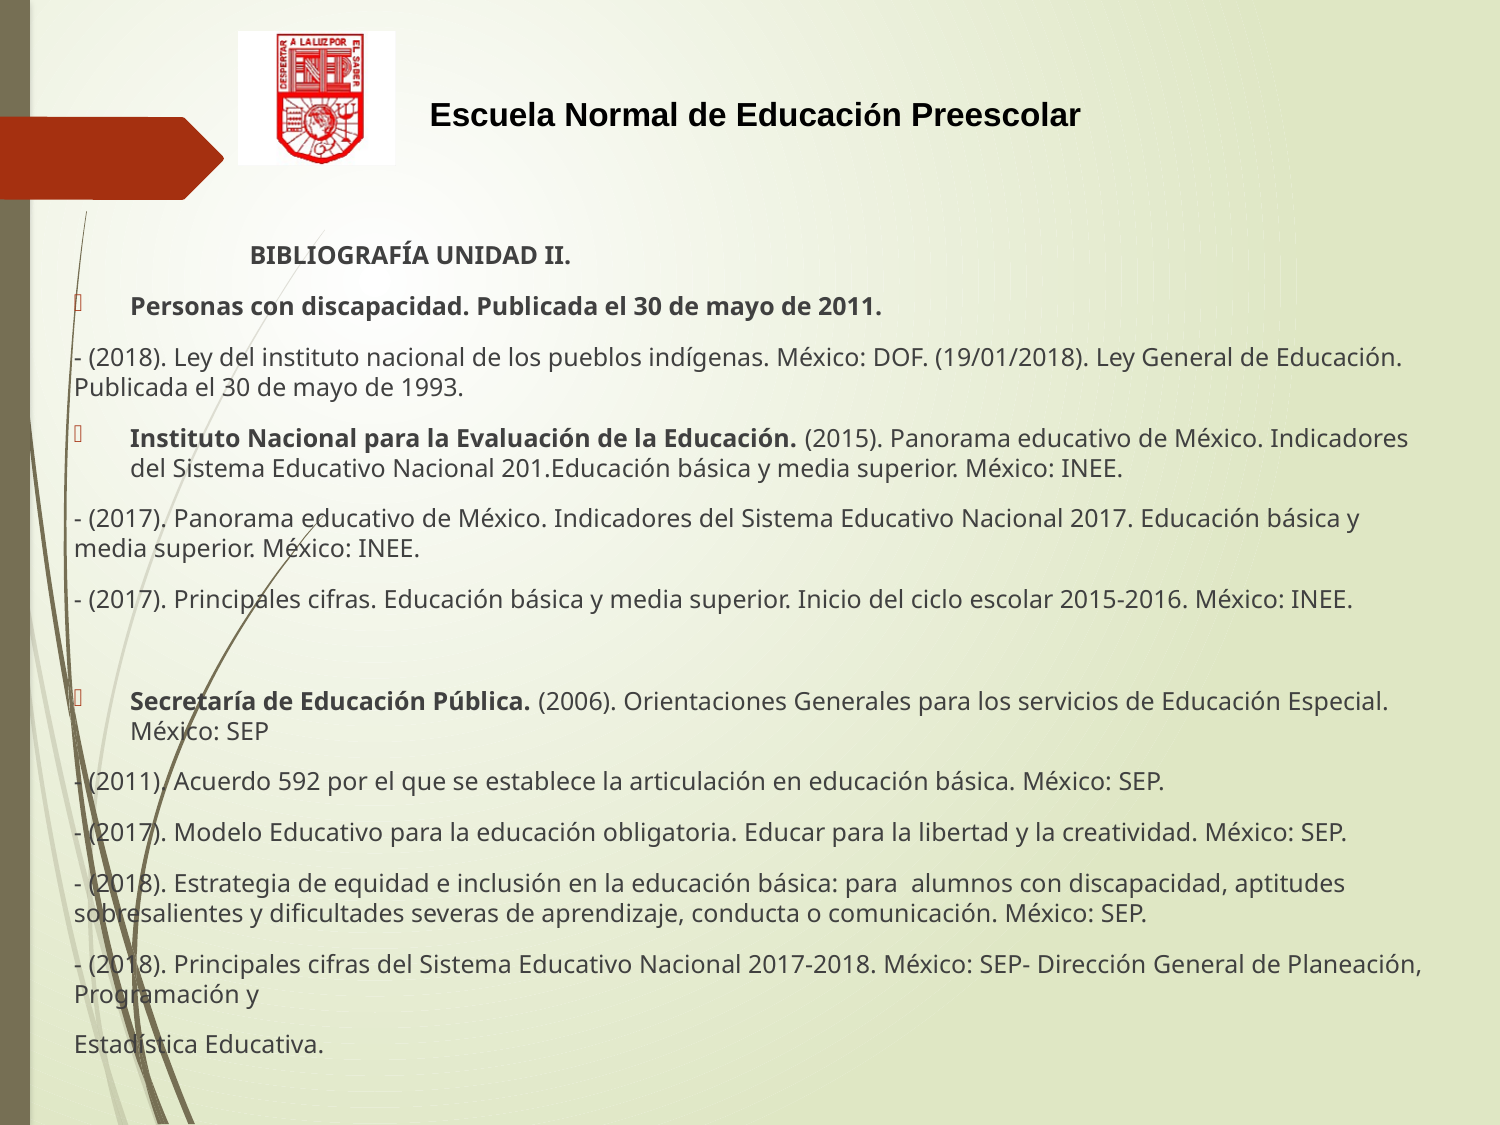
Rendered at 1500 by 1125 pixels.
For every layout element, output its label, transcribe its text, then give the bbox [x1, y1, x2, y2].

list Escuela Normal de Educación Preescolar BIBLIOGRAFÍA UNIDAD II. Personas con discapacidad. Publicada el 30 de mayo de 2011. - (2018). Ley del instituto nacional de los pueblos indígenas. México: DOF. (19/01/2018). Ley General de Educación. Publicada el 30 de mayo de 1993. Instituto Nacional para la Evaluación de la Educación. (2015). Panorama educativo de México. Indicadores del Sistema Educativo Nacional 201.Educación básica y media superior. México: INEE. - (2017). Panorama educativo de México. Indicadores del Sistema Educativo Nacional 2017. Educación básica y media superior. México: INEE. - (2017). Principales cifras. Educación básica y media superior. Inicio del ciclo escolar 2015-2016. México: INEE. Secretaría de Educación Pública. (2006). Orientaciones Generales para los servicios de Educación Especial. México: SEP - (2011). Acuerdo 592 por el que se establece la articulación en educación básica. México: SEP. - (2017). Modelo Educativo para la educación obligatoria. Educar para la libertad y la creatividad. México: SEP. - (2018). Estrategia de equidad e inclusión en la educación básica: para alumnos con discapacidad, aptitudes sobresalientes y dificultades severas de aprendizaje, conducta o comunicación. México: SEP. - (2018). Principales cifras del Sistema Educativo Nacional 2017-2018. México: SEP- Dirección General de Planeación, Programación y Estadística Educativa. [58, 85, 1442, 1125]
picture [238, 30, 398, 168]
